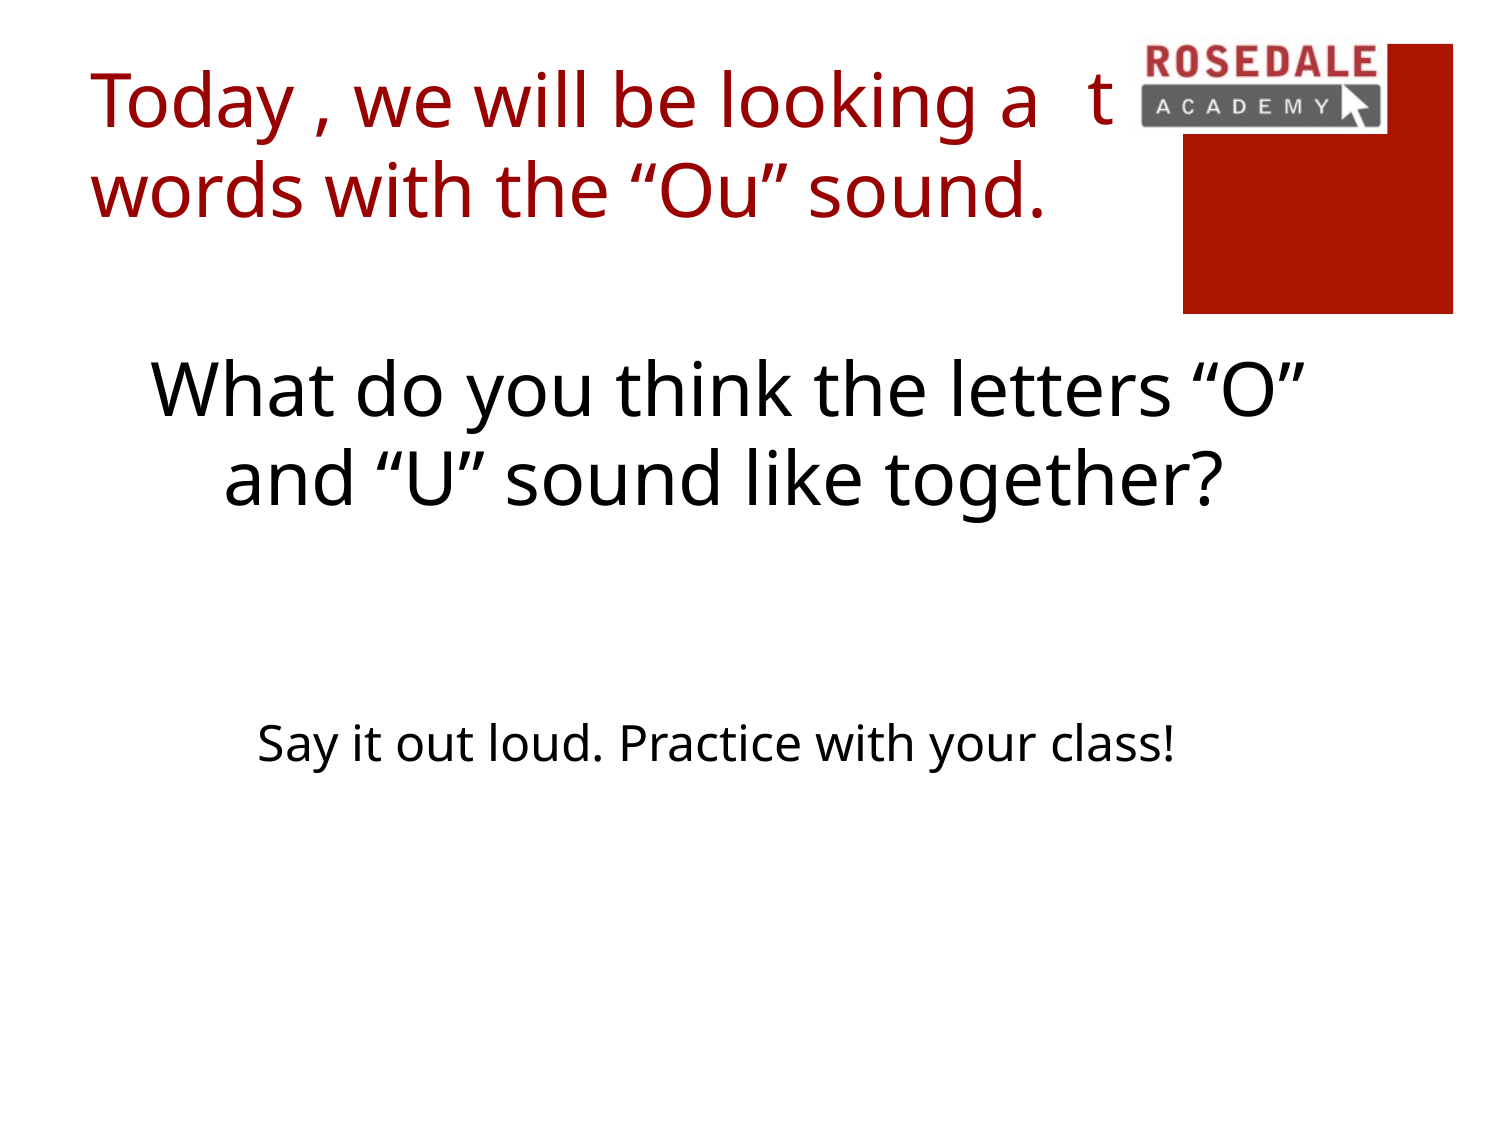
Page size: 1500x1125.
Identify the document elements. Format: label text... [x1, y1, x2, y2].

text_box t [1090, 49, 1113, 140]
text_box Say it out loud. Practice with your class! [255, 709, 1209, 772]
text_box What do you think the letters “O” and “U” sound like together? [148, 336, 1351, 521]
text_box [1133, 37, 1388, 135]
text_box [1183, 43, 1454, 314]
title Today , we will be looking a words with the “Ou” sound. [87, 47, 1090, 241]
